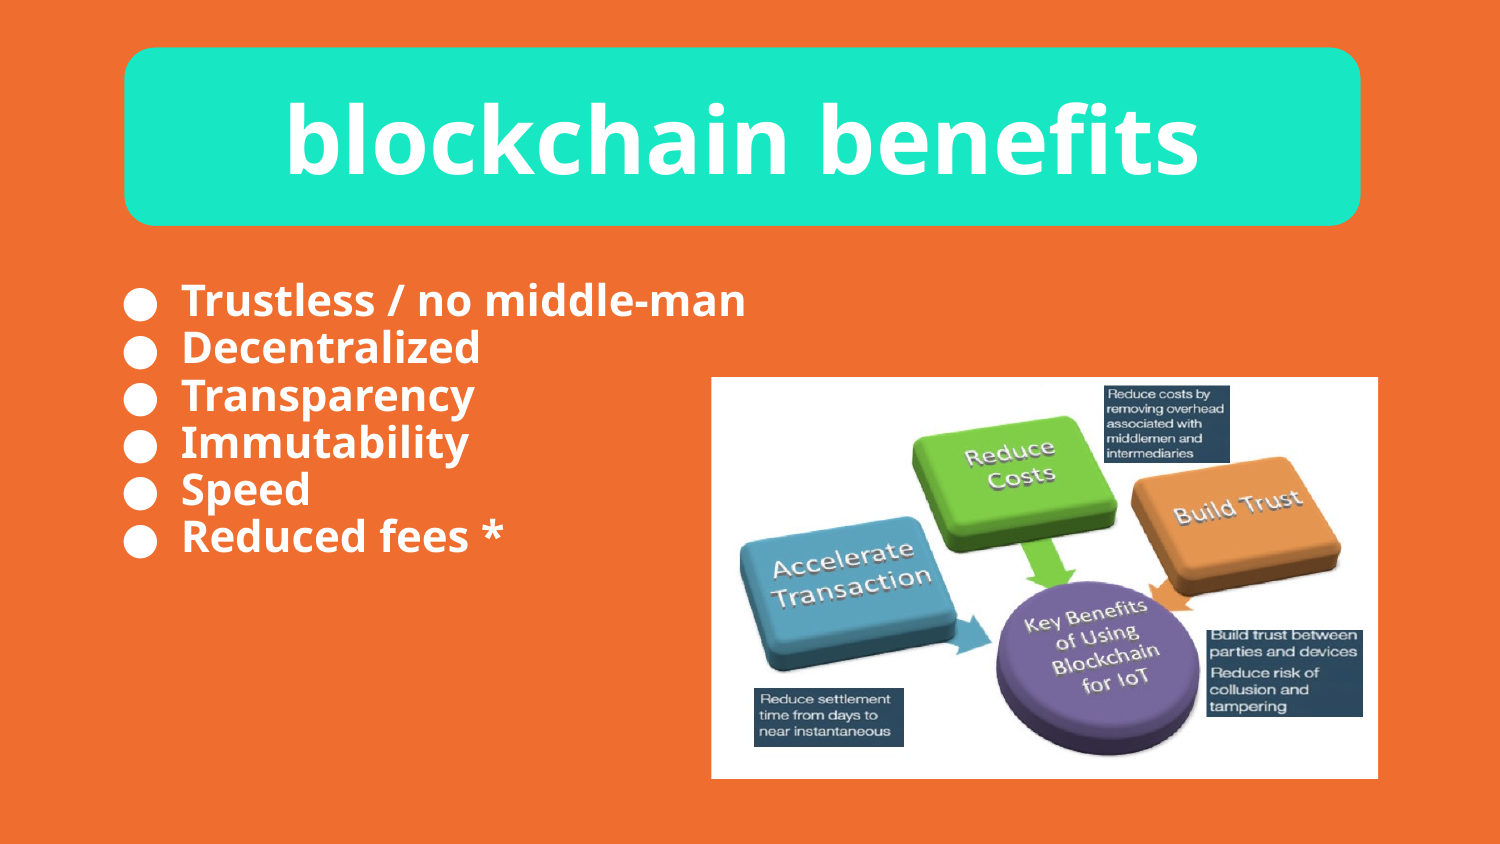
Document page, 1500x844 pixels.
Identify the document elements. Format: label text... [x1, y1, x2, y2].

text_box blockchain benefits [125, 48, 1360, 225]
picture [710, 376, 1379, 779]
text_box Trustless / no middle-man Decentralized Transparency Immutability Speed Reduced fees * [94, 273, 1406, 696]
